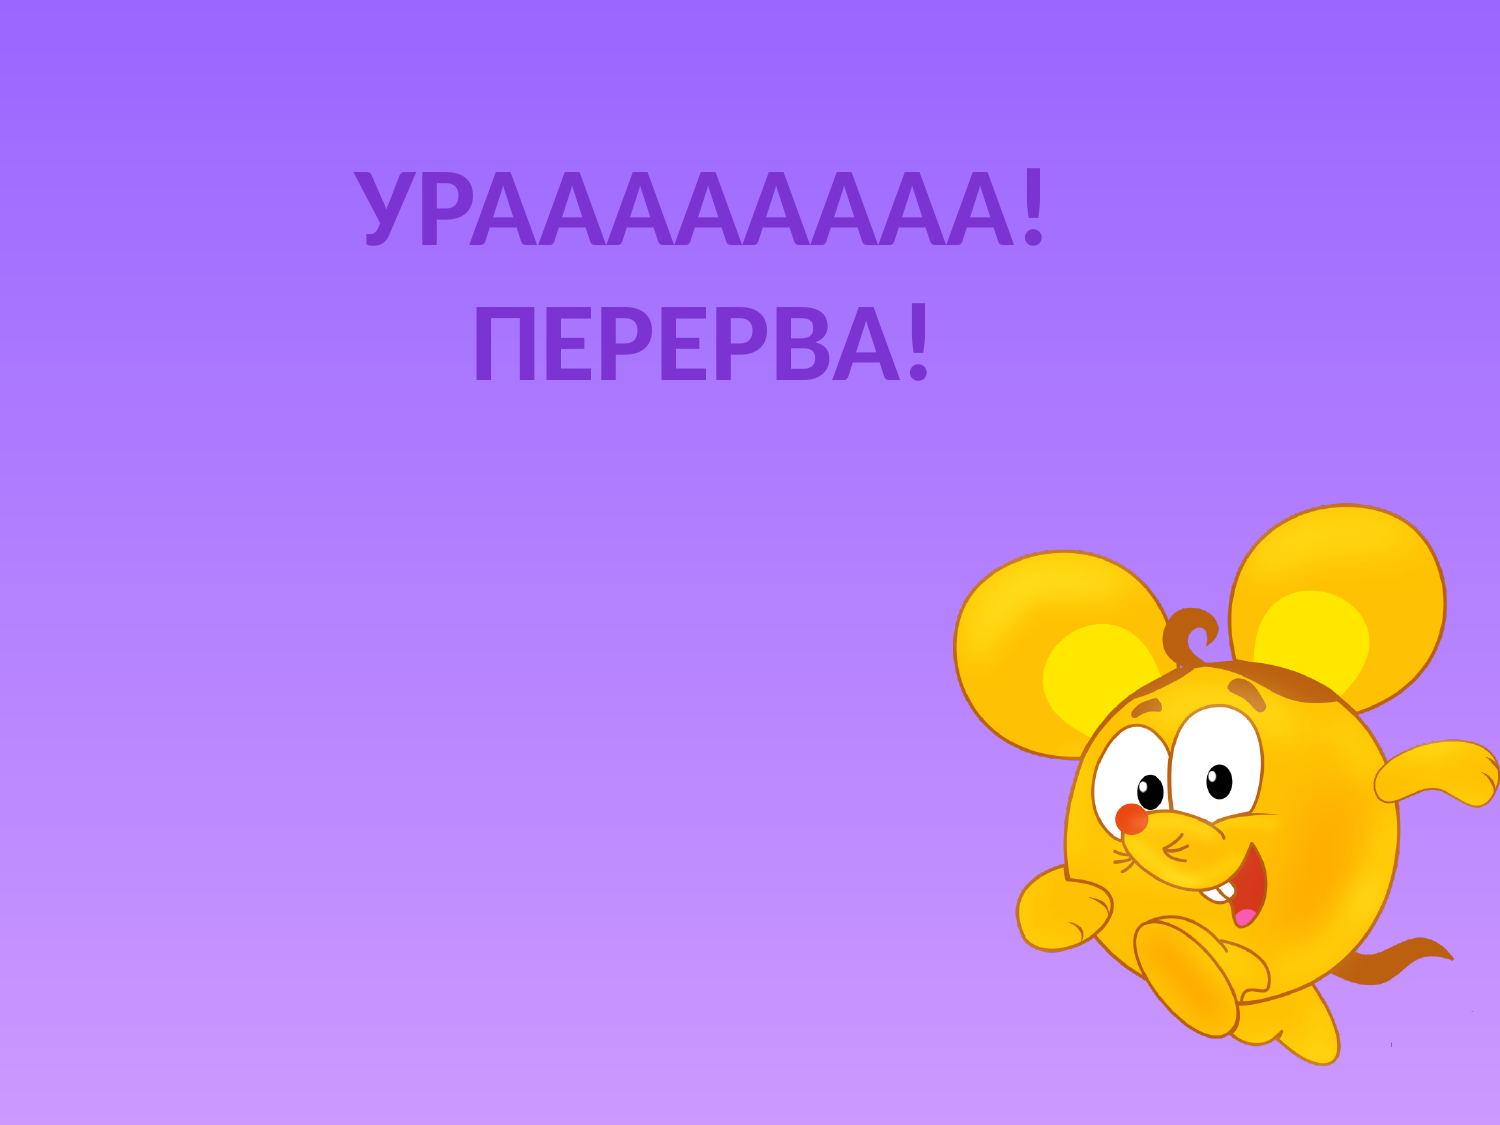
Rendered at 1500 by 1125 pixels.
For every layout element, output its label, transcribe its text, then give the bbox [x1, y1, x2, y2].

picture [952, 503, 1500, 1067]
text_box Ураааааааа! Перерва! [339, 125, 1068, 411]
